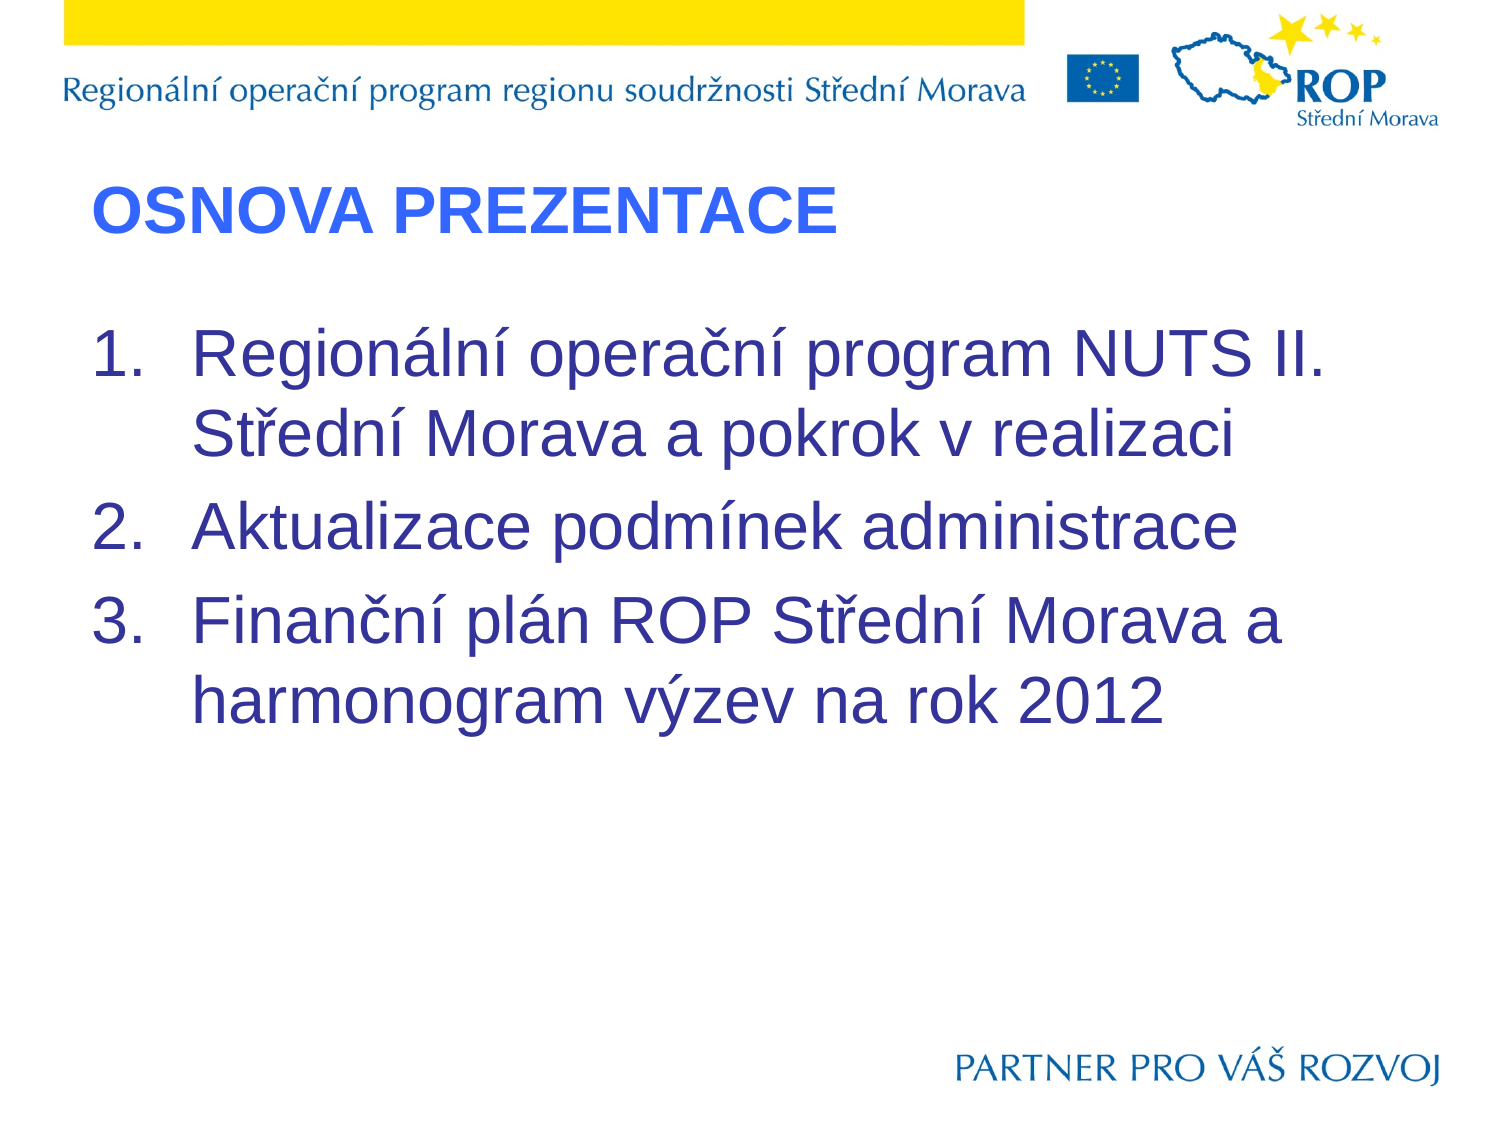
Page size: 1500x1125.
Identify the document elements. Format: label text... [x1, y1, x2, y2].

title OSNOVA PREZENTACE [76, 113, 1428, 302]
list Regionální operační program NUTS II. Střední Morava a pokrok v realizaci Aktualizace podmínek administrace Finanční plán ROP Střední Morava a harmonogram výzev na rok 2012 [76, 302, 1428, 823]
picture [0, 0, 1500, 1125]
